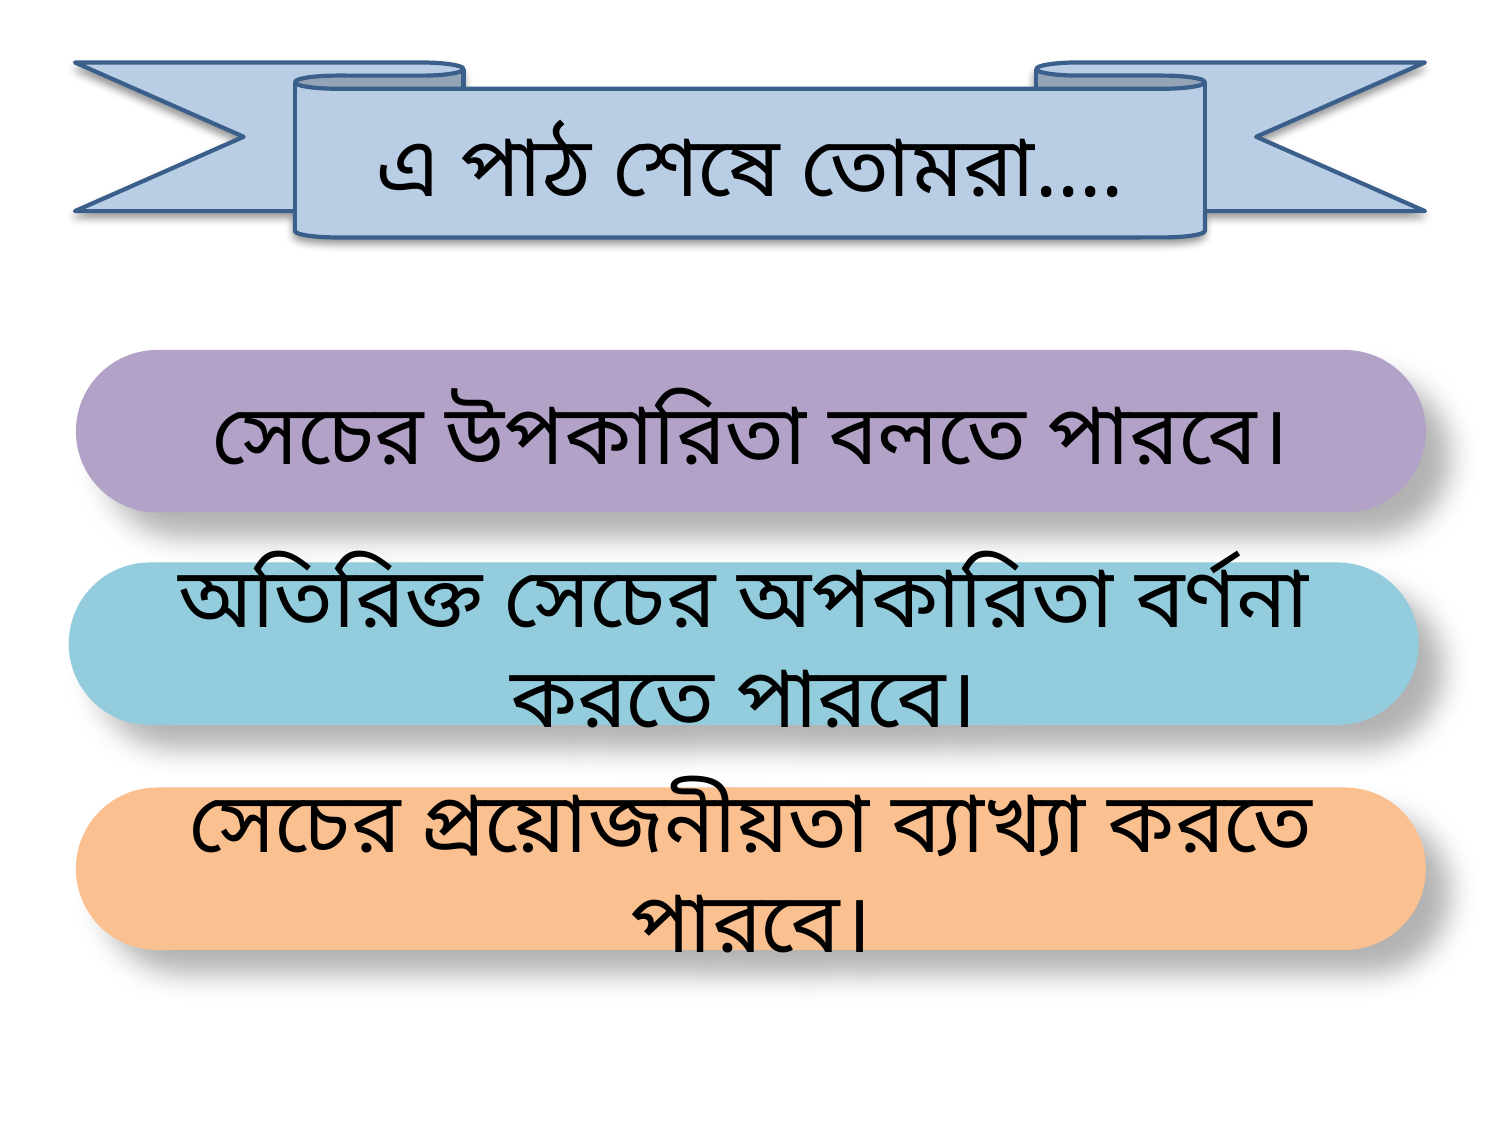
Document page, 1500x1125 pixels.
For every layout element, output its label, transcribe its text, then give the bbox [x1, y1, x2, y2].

text_box এ পাঠ শেষে তোমরা.... [72, 60, 1427, 240]
text_box অতিরিক্ত সেচের অপকারিতা বর্ণনা করতে পারবে। [66, 560, 1421, 728]
text_box সেচের উপকারিতা বলতে পারবে। [73, 347, 1428, 515]
text_box সেচের প্রয়োজনীয়তা ব্যাখ্যা করতে পারবে। [73, 785, 1428, 953]
